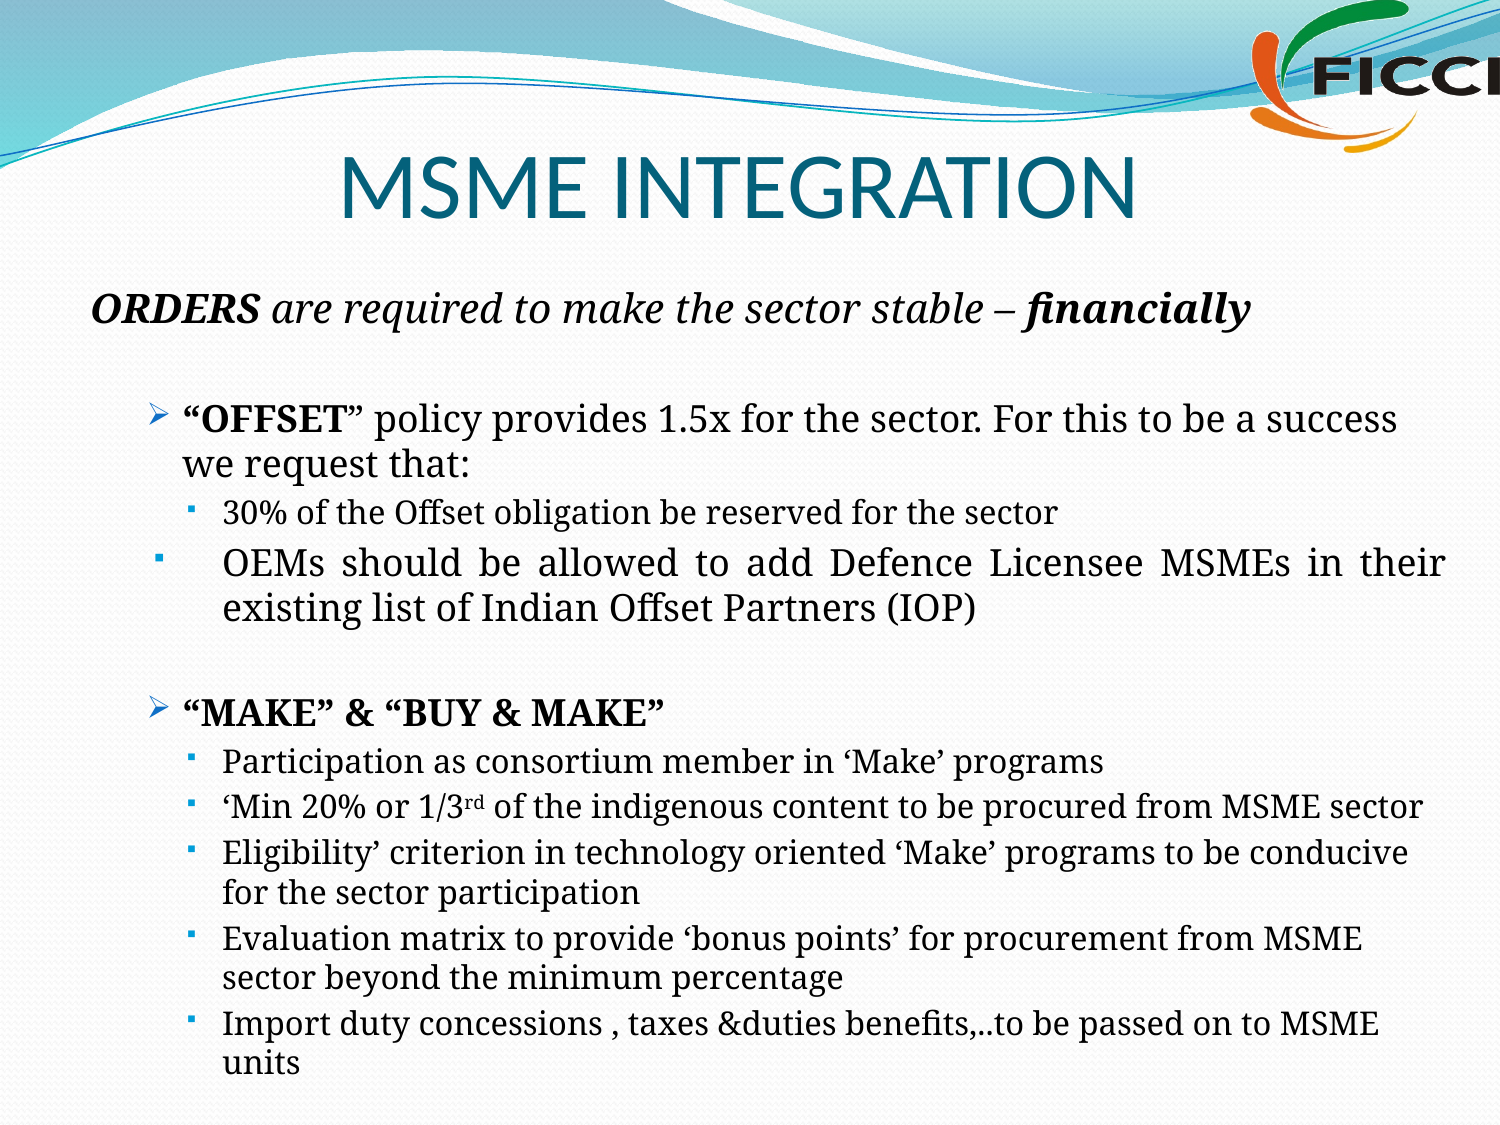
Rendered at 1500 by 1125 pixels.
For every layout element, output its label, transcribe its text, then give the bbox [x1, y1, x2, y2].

list ORDERS are required to make the sector stable – financially “OFFSET” policy provides 1.5x for the sector. For this to be a success we request that: 30% of the Offset obligation be reserved for the sector OEMs should be allowed to add Defence Licensee MSMEs in their existing list of Indian Offset Partners (IOP) “MAKE” & “BUY & MAKE” Participation as consortium member in ‘Make’ programs ‘Min 20% or 1/3rd of the indigenous content to be procured from MSME sector Eligibility’ criterion in technology oriented ‘Make’ programs to be conducive for the sector participation Evaluation matrix to provide ‘bonus points’ for procurement from MSME sector beyond the minimum percentage Import duty concessions , taxes &duties benefits,..to be passed on to MSME units [75, 275, 1463, 1125]
picture [1250, 0, 1500, 153]
title MSME INTEGRATION [75, 115, 1425, 238]
